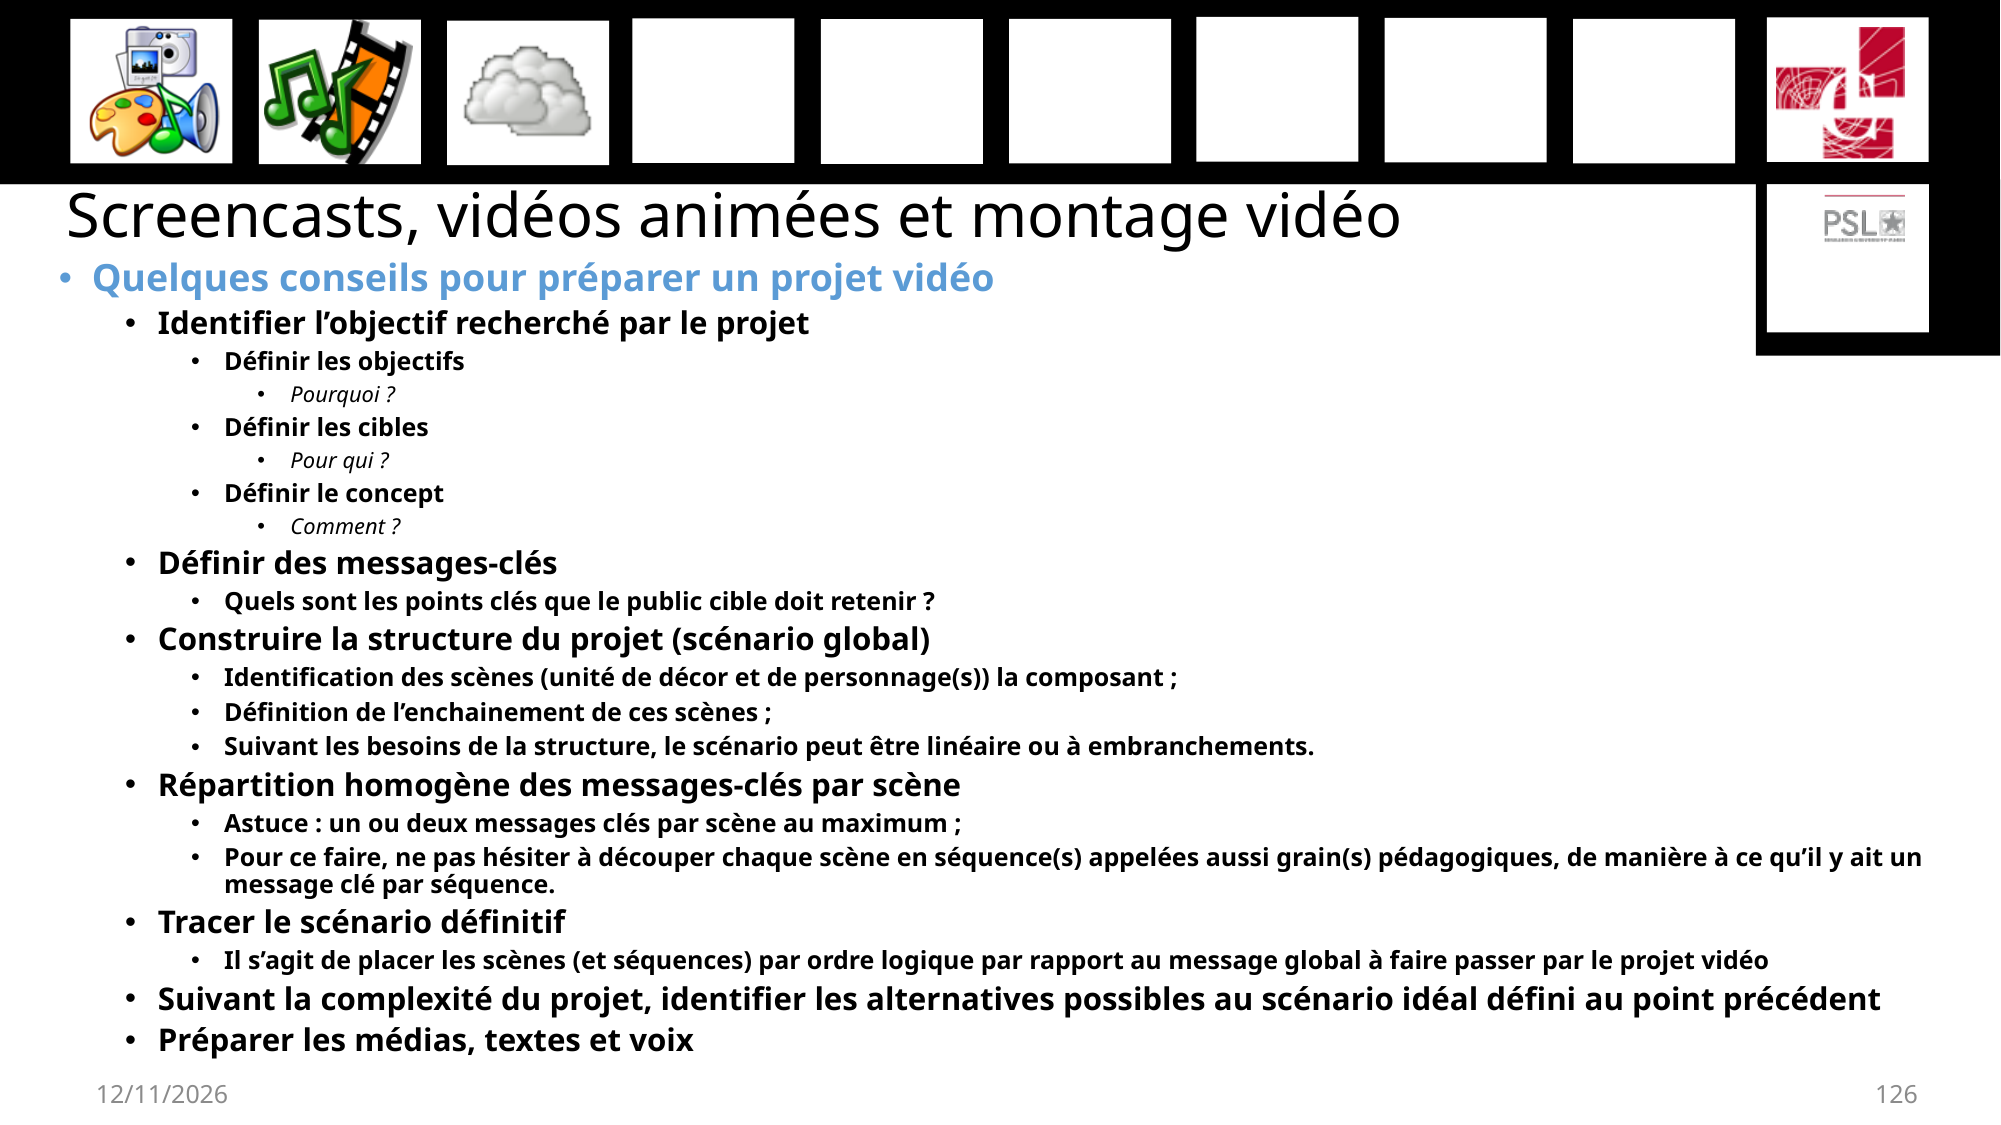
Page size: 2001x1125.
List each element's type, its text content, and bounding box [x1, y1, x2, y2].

list Quelques conseils pour préparer un projet vidéo Identifier l’objectif recherché par le projet Définir les objectifs Pourquoi ? Définir les cibles Pour qui ? Définir le concept Comment ? Définir des messages-clés Quels sont les points clés que le public cible doit retenir ? Construire la structure du projet (scénario global) Identification des scènes (unité de décor et de personnage(s)) la composant ; Définition de l’enchainement de ces scènes ; Suivant les besoins de la structure, le scénario peut être linéaire ou à embranchements. Répartition homogène des messages-clés par scène Astuce : un ou deux messages clés par scène au maximum ; Pour ce faire, ne pas hésiter à découper chaque scène en séquence(s) appelées aussi grain(s) pédagogiques, de manière à ce qu’il y ait un message clé par séquence. Tracer le scénario définitif Il s’agit de placer les scènes (et séquences) par ordre logique par rapport au message global à faire passer par le projet vidéo Suivant la complexité du projet, identifier les alternatives possibles au scénario idéal défini au point précédent Préparer les médias, textes et voix [43, 251, 1957, 1085]
picture [84, 19, 227, 149]
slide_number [80, 1065, 531, 1125]
slide_number 126 [1482, 1065, 1933, 1125]
title Screencasts, vidéos animées et montage vidéo [51, 149, 1483, 251]
picture [459, 41, 598, 146]
picture [1776, 27, 1905, 247]
picture [264, 19, 413, 149]
